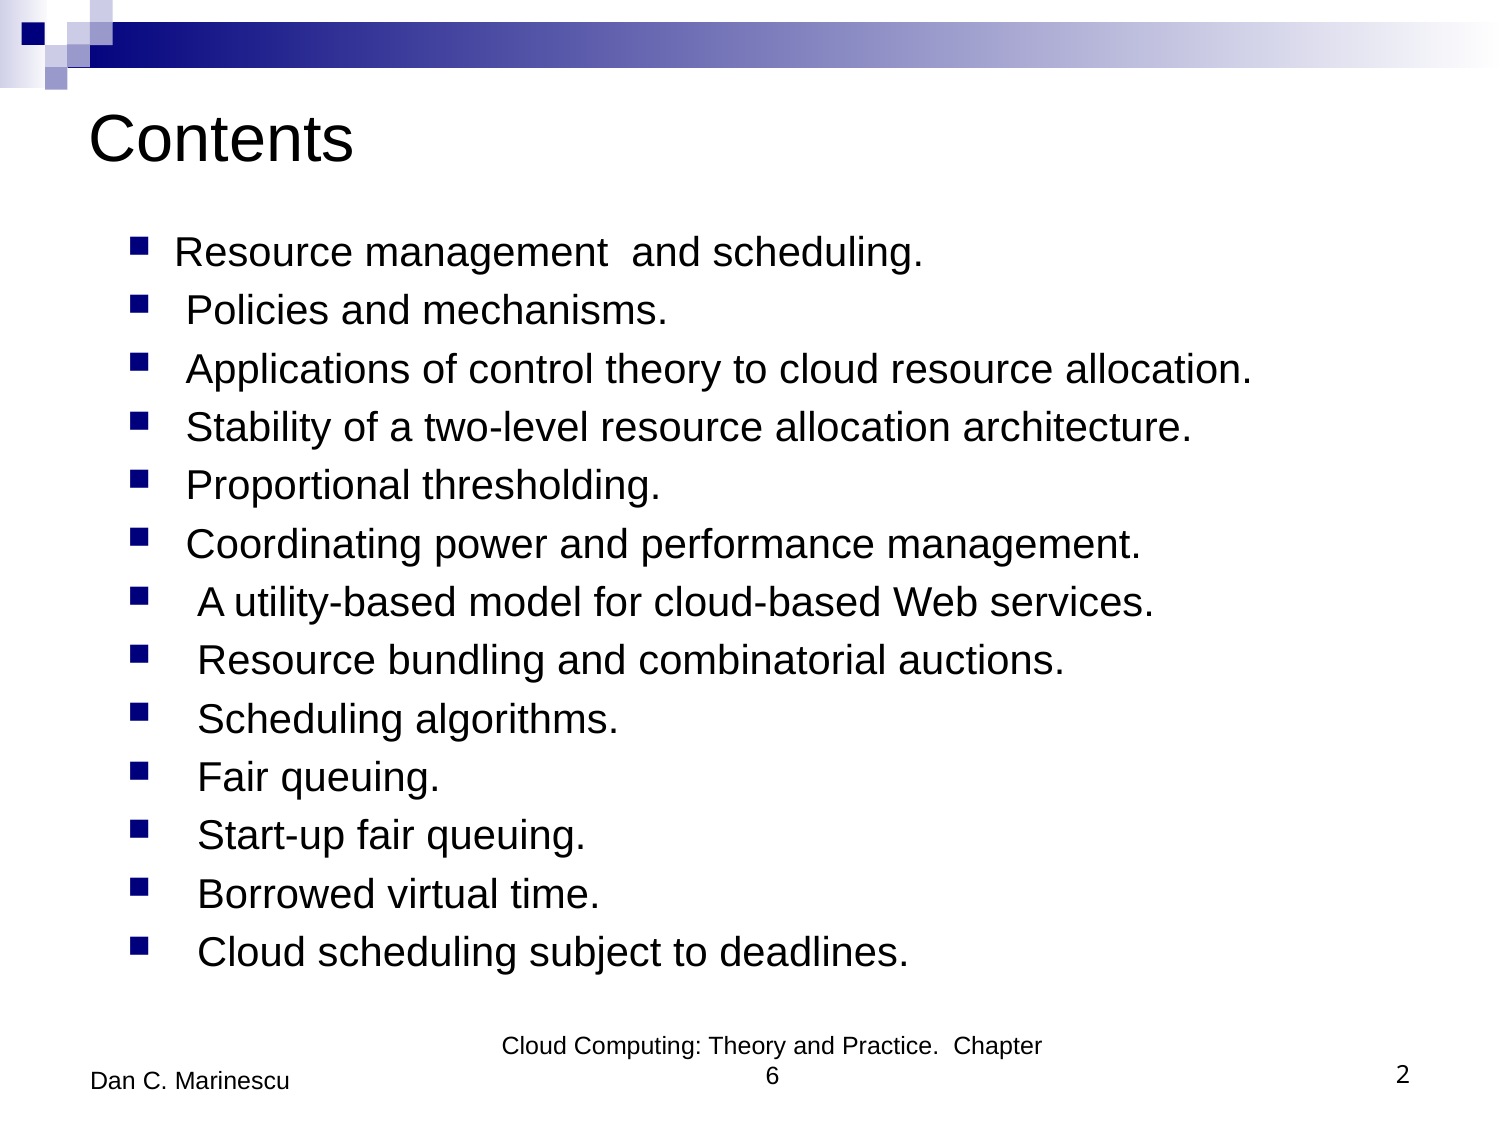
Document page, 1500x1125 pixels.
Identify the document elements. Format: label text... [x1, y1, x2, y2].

slide_number Dan C. Marinescu [74, 1024, 426, 1103]
slide_number 2 [1074, 1024, 1426, 1101]
title Contents [73, 96, 1426, 174]
footer Cloud Computing: Theory and Practice. Chapter 6 [476, 1059, 1069, 1098]
list Resource management and scheduling. Policies and mechanisms. Applications of control theory to cloud resource allocation. Stability of a two-level resource allocation architecture. Proportional thresholding. Coordinating power and performance management. A utility-based model for cloud-based Web services. Resource bundling and combinatorial auctions. Scheduling algorithms. Fair queuing. Start-up fair queuing. Borrowed virtual time. Cloud scheduling subject to deadlines. [112, 216, 1463, 990]
